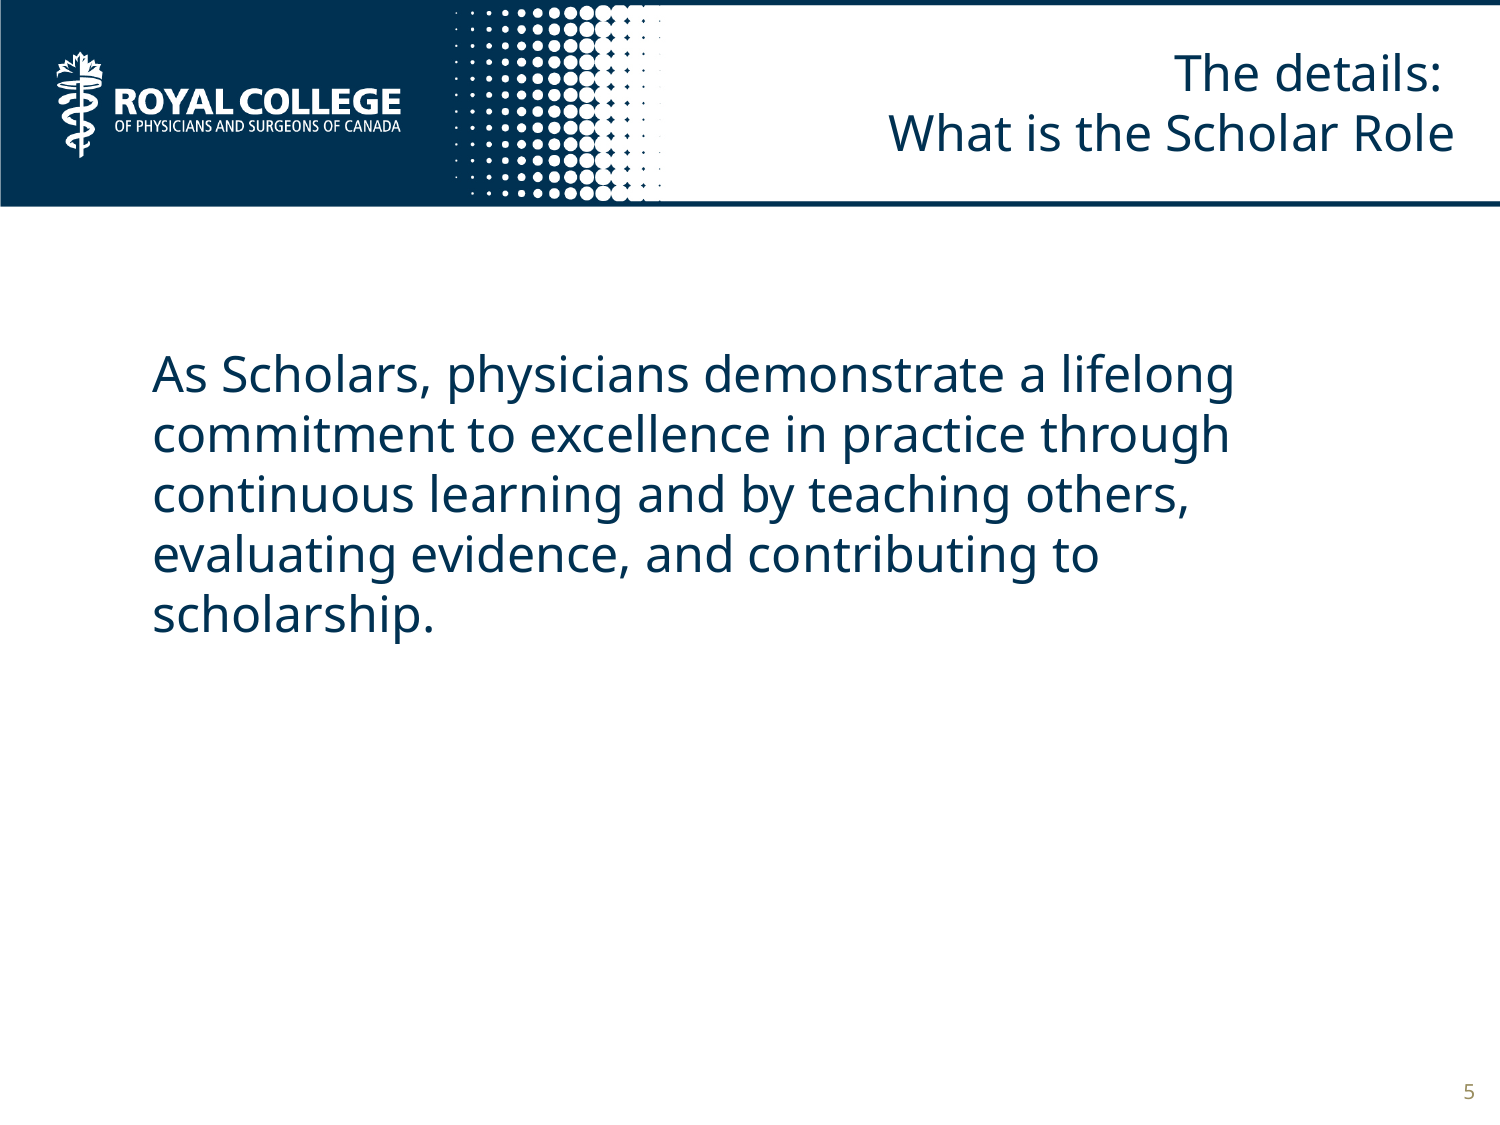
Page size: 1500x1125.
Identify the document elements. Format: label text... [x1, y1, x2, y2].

list As Scholars, physicians demonstrate a lifelong commitment to excellence in practice through continuous learning and by teaching others, evaluating evidence, and contributing to scholarship. [137, 249, 1350, 975]
slide_number 5 [1402, 1071, 1491, 1125]
title The details: What is the Scholar Role [631, 26, 1471, 177]
picture [0, 0, 1500, 207]
